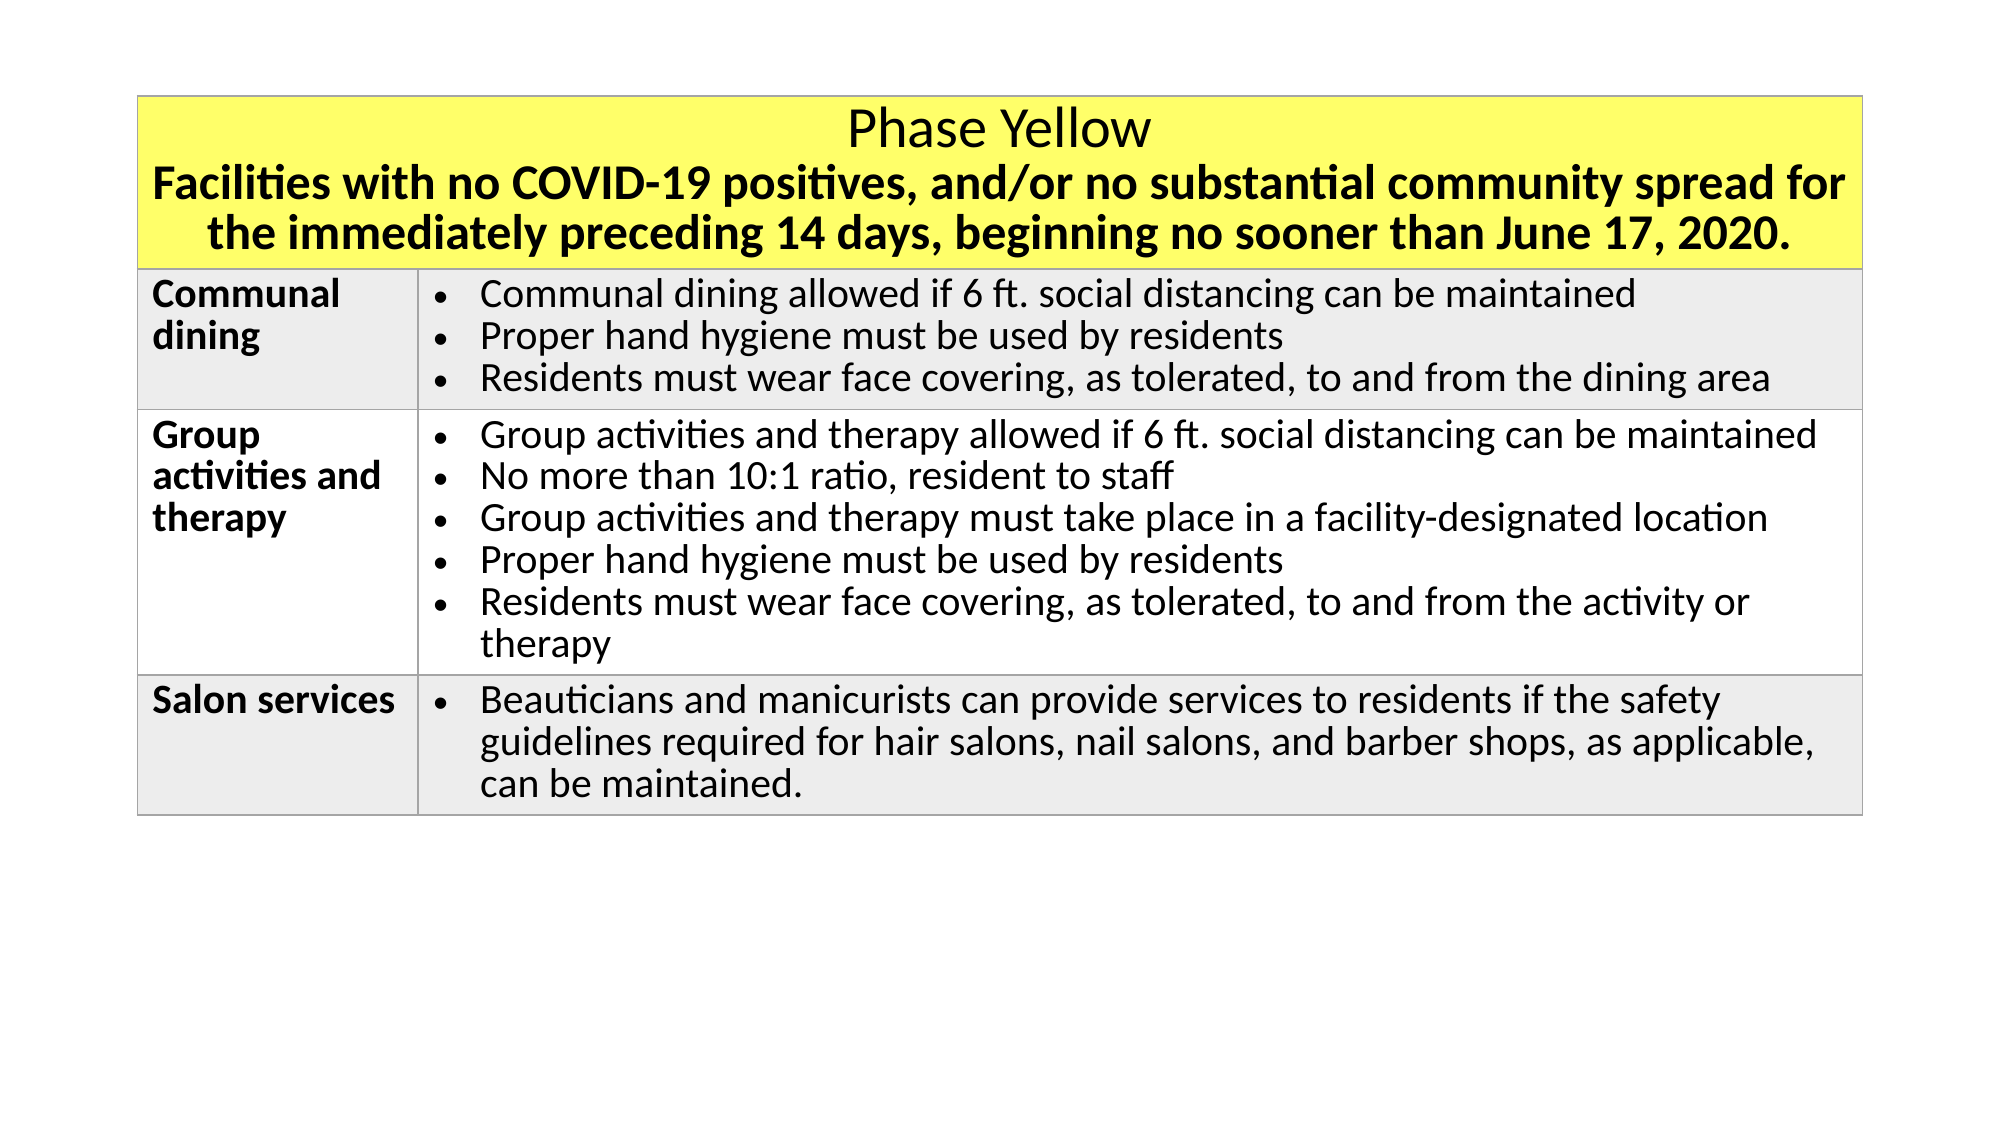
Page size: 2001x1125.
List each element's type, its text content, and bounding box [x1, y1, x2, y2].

table_cell Beauticians and manicurists can provide services to residents if the safety guidelines required for hair salons, nail salons, and barber shops, as applicable, can be maintained. [419, 676, 1862, 814]
table_cell Group activities and therapy [138, 410, 417, 674]
table_cell Communal dining allowed if 6 ft. social distancing can be maintained Proper hand hygiene must be used by residents Residents must wear face covering, as tolerated, to and from the dining area [419, 270, 1862, 409]
table_header Phase Yellow Facilities with no COVID-19 positives, and/or no substantial community spread for the immediately preceding 14 days, beginning no sooner than June 17, 2020. [138, 97, 1862, 268]
table_cell Salon services [138, 676, 417, 814]
table_cell Communal dining [138, 270, 417, 409]
table_cell Group activities and therapy allowed if 6 ft. social distancing can be maintained No more than 10:1 ratio, resident to staff Group activities and therapy must take place in a facility-designated location Proper hand hygiene must be used by residents Residents must wear face covering, as tolerated, to and from the activity or therapy [419, 410, 1862, 674]
